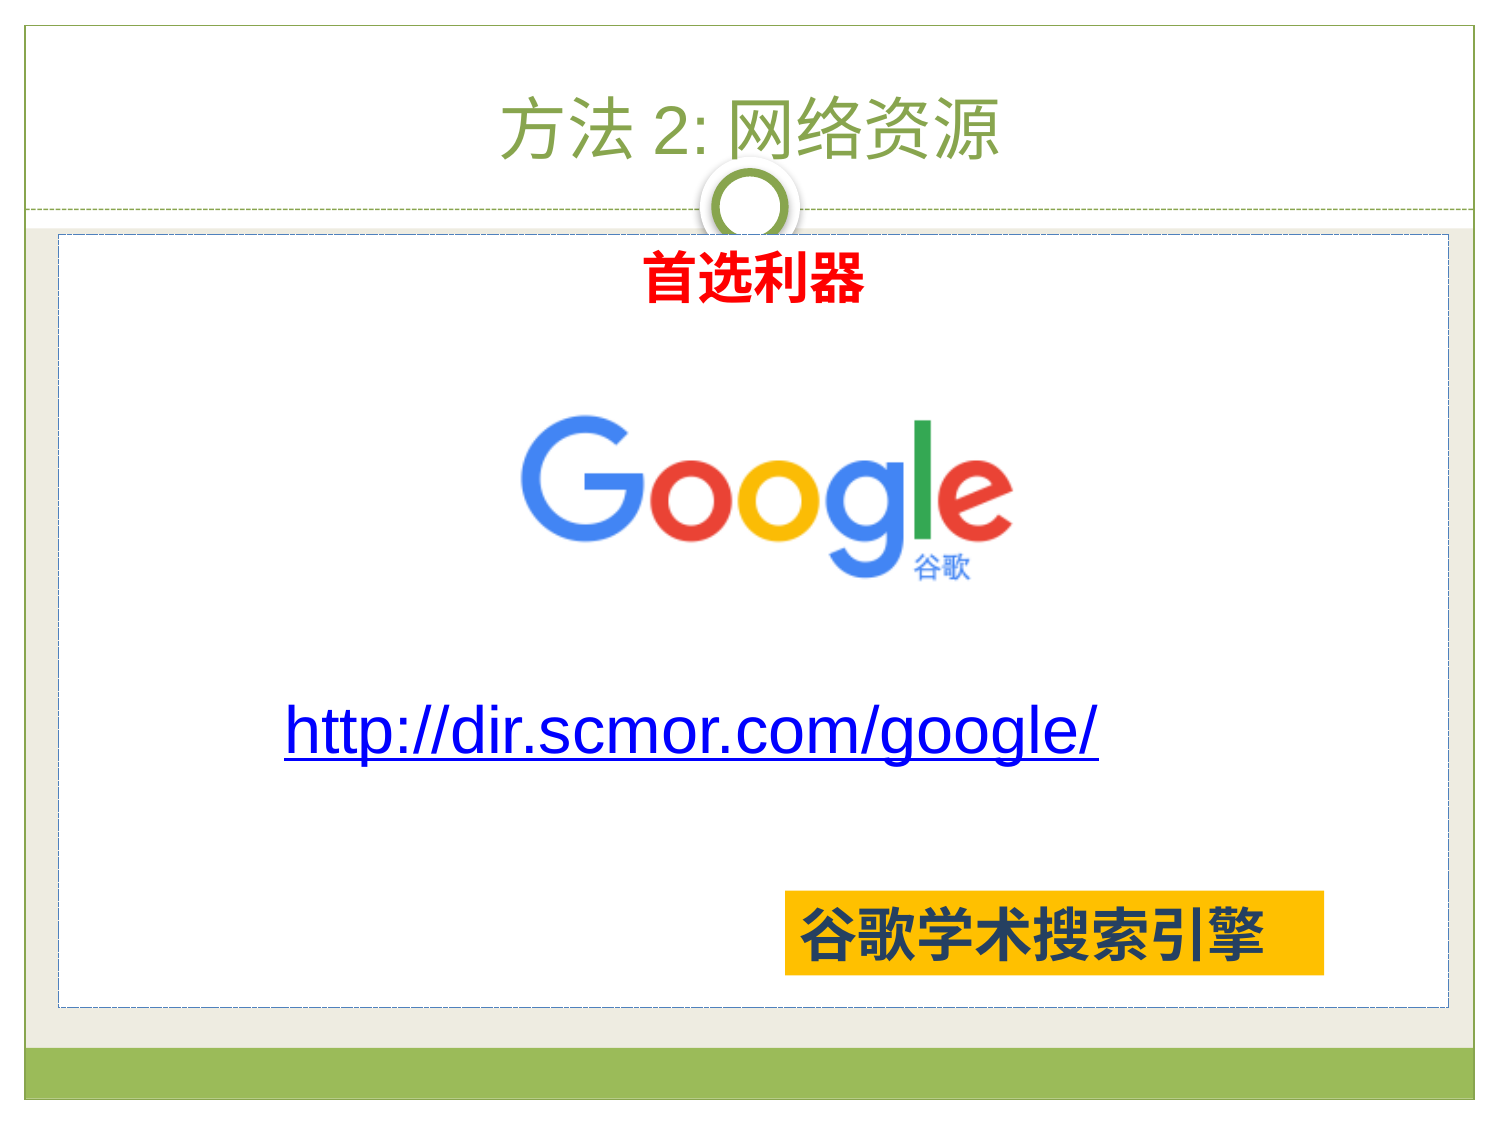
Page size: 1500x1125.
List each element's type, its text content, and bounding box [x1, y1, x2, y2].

title 方法2:网络资源 [75, 45, 1425, 176]
text_box http://dir.scmor.com/google/ [269, 679, 1172, 935]
picture [503, 386, 1046, 598]
list 首选利器 [58, 233, 1449, 1009]
text_box 谷歌学术搜索引擎 [785, 890, 1325, 976]
